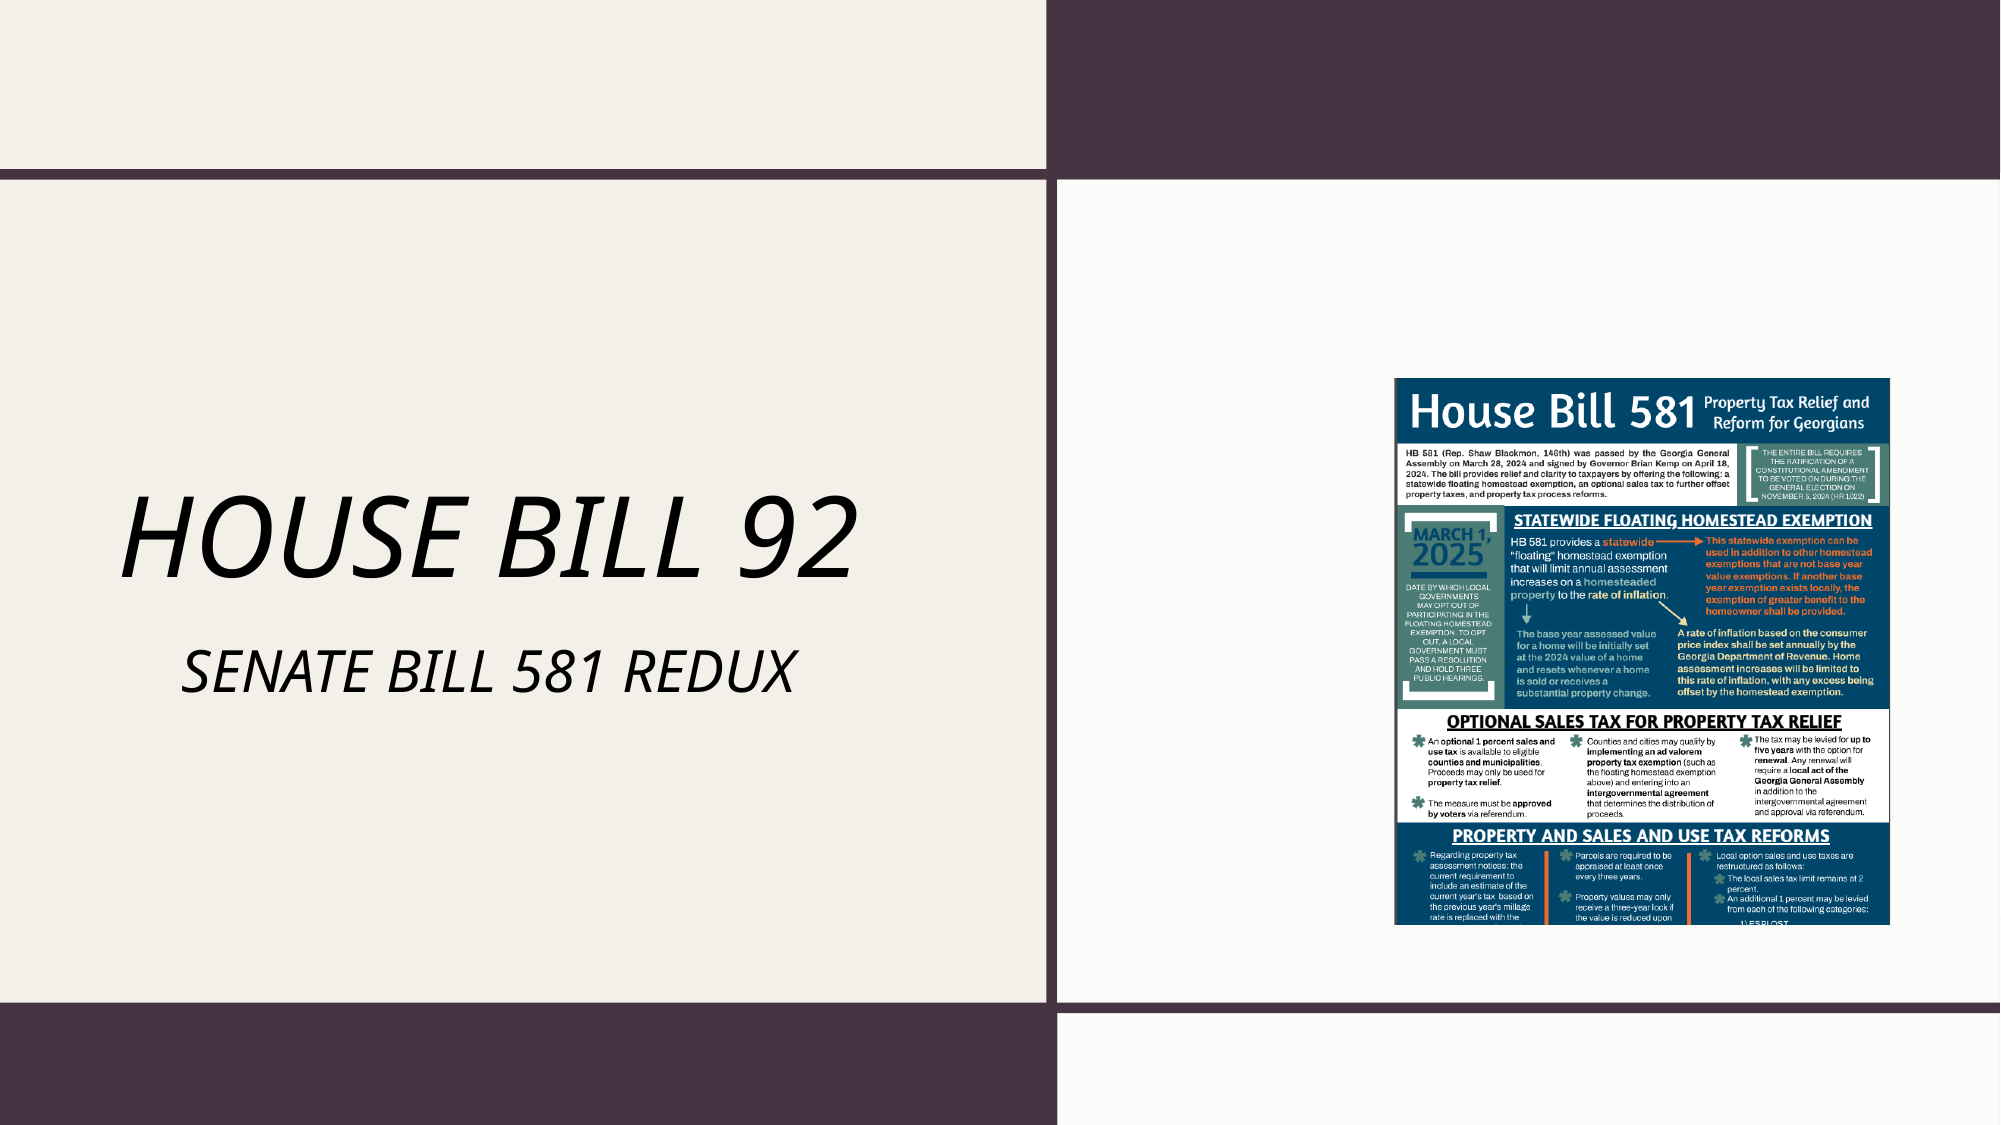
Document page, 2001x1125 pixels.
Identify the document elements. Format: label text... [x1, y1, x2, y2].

picture [1742, 400, 1749, 407]
picture [1850, 421, 1856, 428]
picture [1725, 400, 1730, 411]
picture [1568, 830, 1573, 841]
title House Bill 92 Senate Bill 581 Redux [0, 346, 978, 779]
picture [1488, 830, 1505, 841]
picture [1591, 393, 1601, 427]
picture [1785, 830, 1792, 841]
picture [1715, 895, 1724, 903]
picture [1605, 393, 1614, 427]
picture [1495, 403, 1510, 428]
picture [1706, 397, 1711, 407]
picture [1413, 395, 1438, 427]
picture [1414, 851, 1425, 861]
picture [1443, 403, 1464, 427]
picture [1517, 830, 1535, 841]
picture [1656, 397, 1676, 427]
picture [1715, 875, 1724, 883]
picture [1724, 830, 1733, 841]
picture [1470, 404, 1490, 427]
picture [1800, 397, 1806, 407]
picture [1764, 830, 1785, 841]
picture [1584, 830, 1631, 841]
picture [1731, 417, 1735, 428]
picture [1759, 400, 1765, 411]
picture [1394, 378, 1891, 925]
picture [1515, 403, 1534, 427]
picture [1715, 417, 1721, 428]
picture [1579, 404, 1586, 427]
picture [1561, 850, 1572, 860]
picture [1679, 830, 1708, 841]
picture [1715, 830, 1723, 841]
picture [1542, 830, 1552, 841]
picture [1821, 830, 1829, 841]
picture [1680, 397, 1692, 427]
picture [1552, 395, 1573, 427]
picture [1637, 830, 1647, 841]
picture [1700, 850, 1711, 860]
picture [1806, 830, 1818, 841]
picture [1454, 830, 1472, 841]
picture [1663, 830, 1672, 841]
picture [1555, 830, 1564, 841]
picture [1753, 830, 1761, 841]
picture [1832, 421, 1837, 430]
picture [1841, 421, 1847, 428]
picture [1650, 830, 1660, 841]
picture [1508, 830, 1516, 841]
picture [1560, 891, 1571, 901]
picture [1573, 831, 1577, 841]
picture [1770, 418, 1774, 430]
picture [1736, 830, 1745, 841]
picture [1632, 397, 1650, 427]
picture [1753, 421, 1759, 428]
picture [1813, 397, 1818, 407]
picture [1809, 421, 1818, 428]
picture [1795, 830, 1803, 841]
picture [1474, 830, 1485, 841]
picture [1620, 906, 1630, 910]
picture [1794, 419, 1802, 431]
